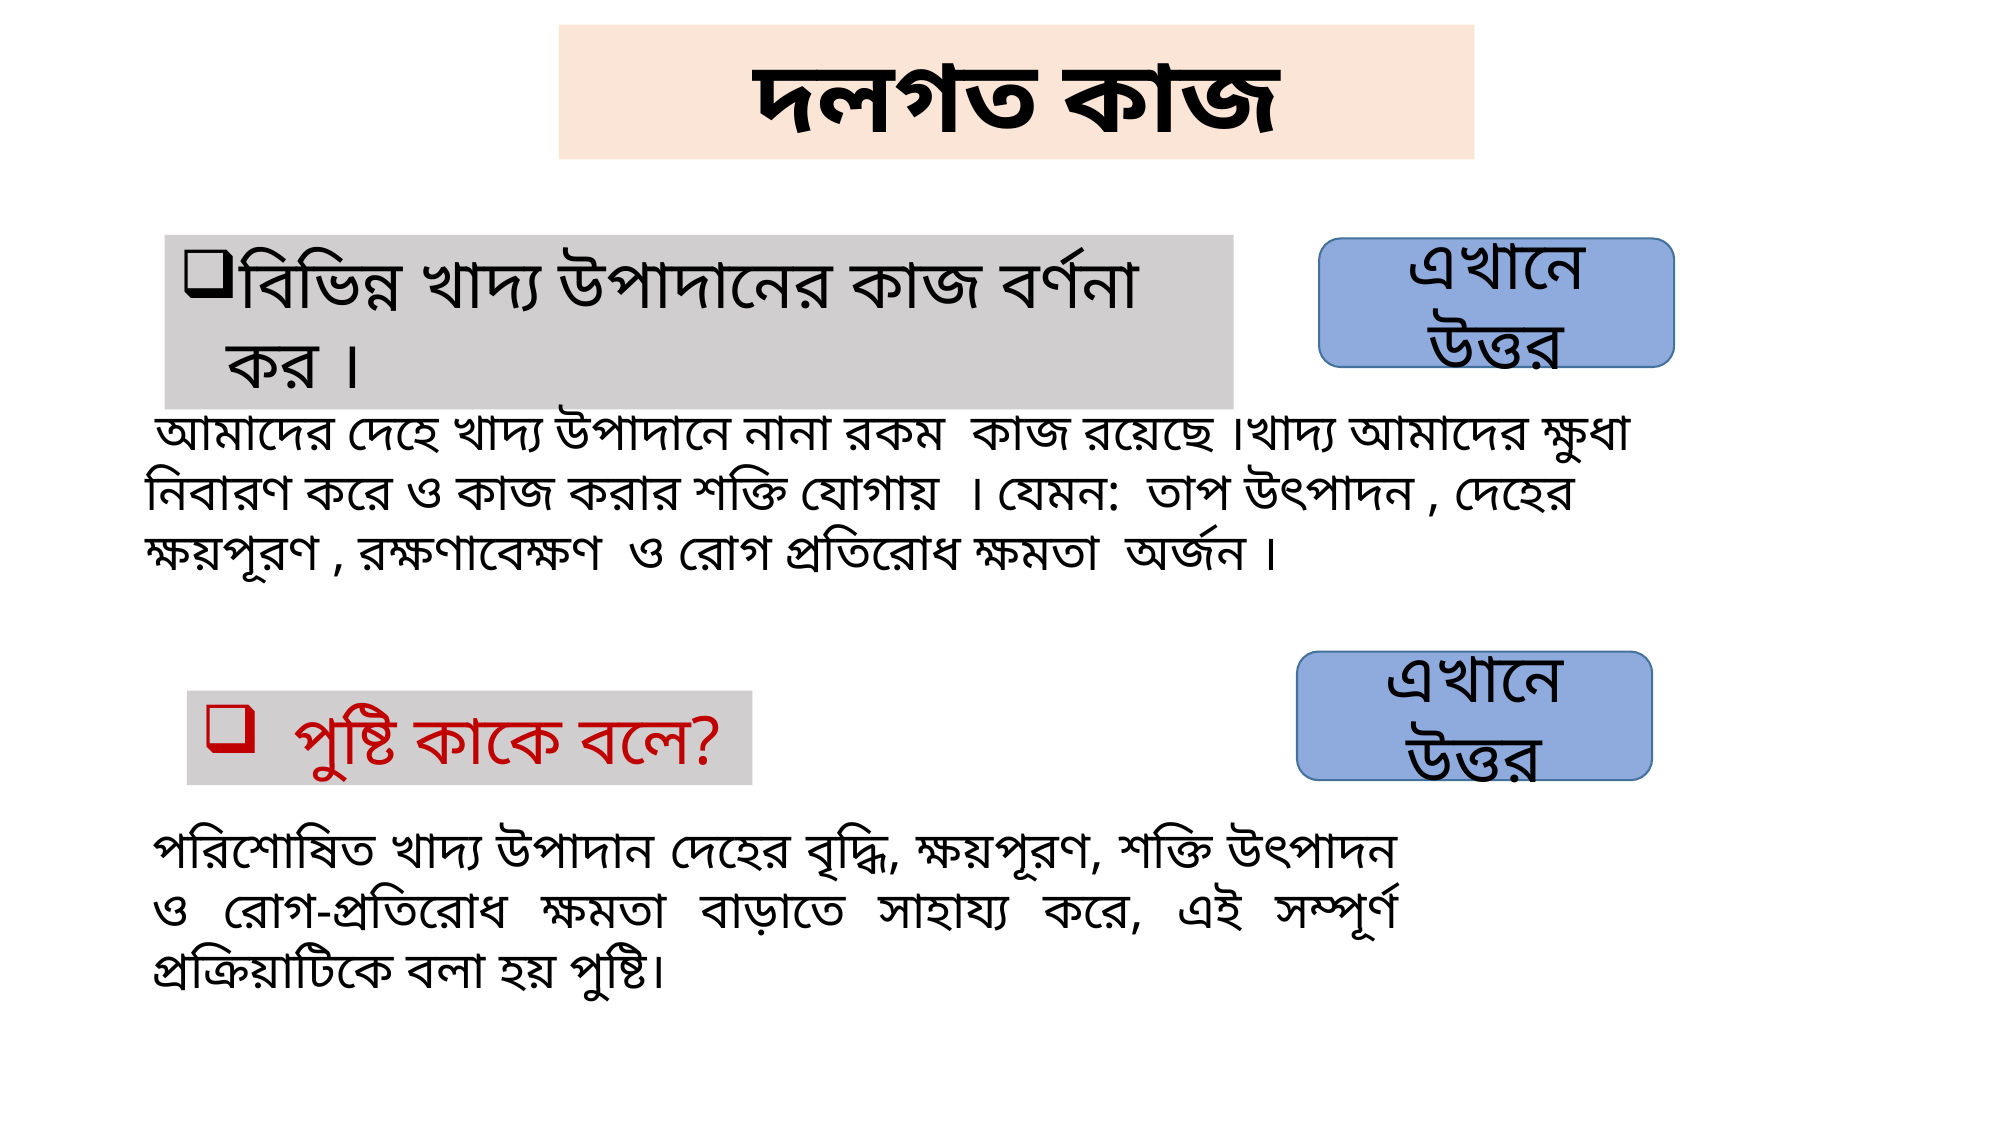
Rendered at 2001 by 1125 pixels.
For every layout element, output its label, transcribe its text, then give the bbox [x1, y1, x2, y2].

text_box আমাদের দেহে খাদ্য উপাদানে নানা রকম কাজ রয়েছে ।খাদ্য আমাদের ক্ষুধা নিবারণ করে ও কাজ করার শক্তি যোগায় । যেমন: তাপ উৎপাদন , দেহের ক্ষয়পূরণ , রক্ষণাবেক্ষণ ও রোগ প্রতিরোধ ক্ষমতা অর্জন । [130, 393, 1653, 634]
text_box পরিশোষিত খাদ্য উপাদান দেহের বৃদ্ধি, ক্ষয়পূরণ, শক্তি উৎপাদন ও রোগ-প্রতিরোধ ক্ষমতা বাড়াতে সাহায্য করে, এই সম্পূর্ণ প্রক্রিয়াটিকে বলা হয় পুষ্টি। [86, 816, 1426, 1071]
text_box বিভিন্ন খাদ্য উপাদানের কাজ বর্ণনা কর । [164, 234, 1234, 393]
text_box এখানে উত্তর [1318, 237, 1676, 369]
text_box দলগত কাজ [558, 24, 1475, 160]
text_box এখানে উত্তর [1295, 650, 1654, 782]
text_box পুষ্টি কাকে বলে? [186, 690, 753, 786]
